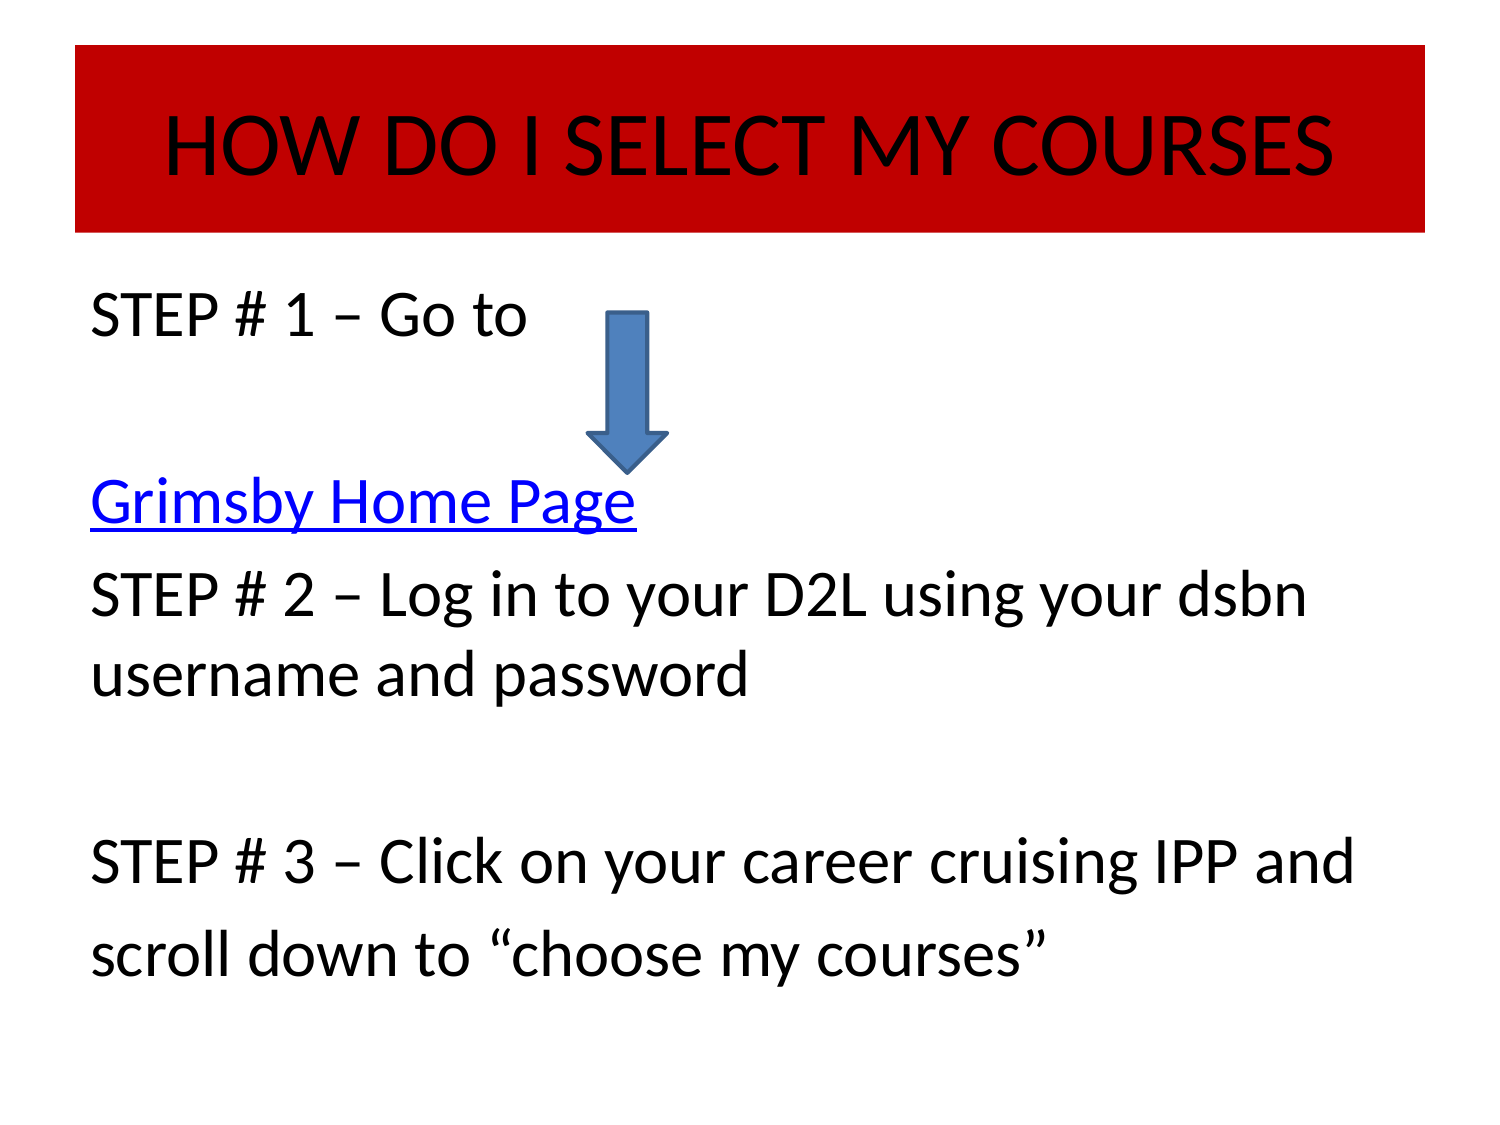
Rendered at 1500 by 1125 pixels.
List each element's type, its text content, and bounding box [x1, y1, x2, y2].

title HOW DO I SELECT MY COURSES [75, 45, 1425, 233]
list STEP # 1 – Go to Grimsby Home Page STEP # 2 – Log in to your D2L using your dsbn username and password STEP # 3 – Click on your career cruising IPP and scroll down to “choose my courses” [75, 262, 1425, 1005]
text_box [585, 310, 670, 475]
